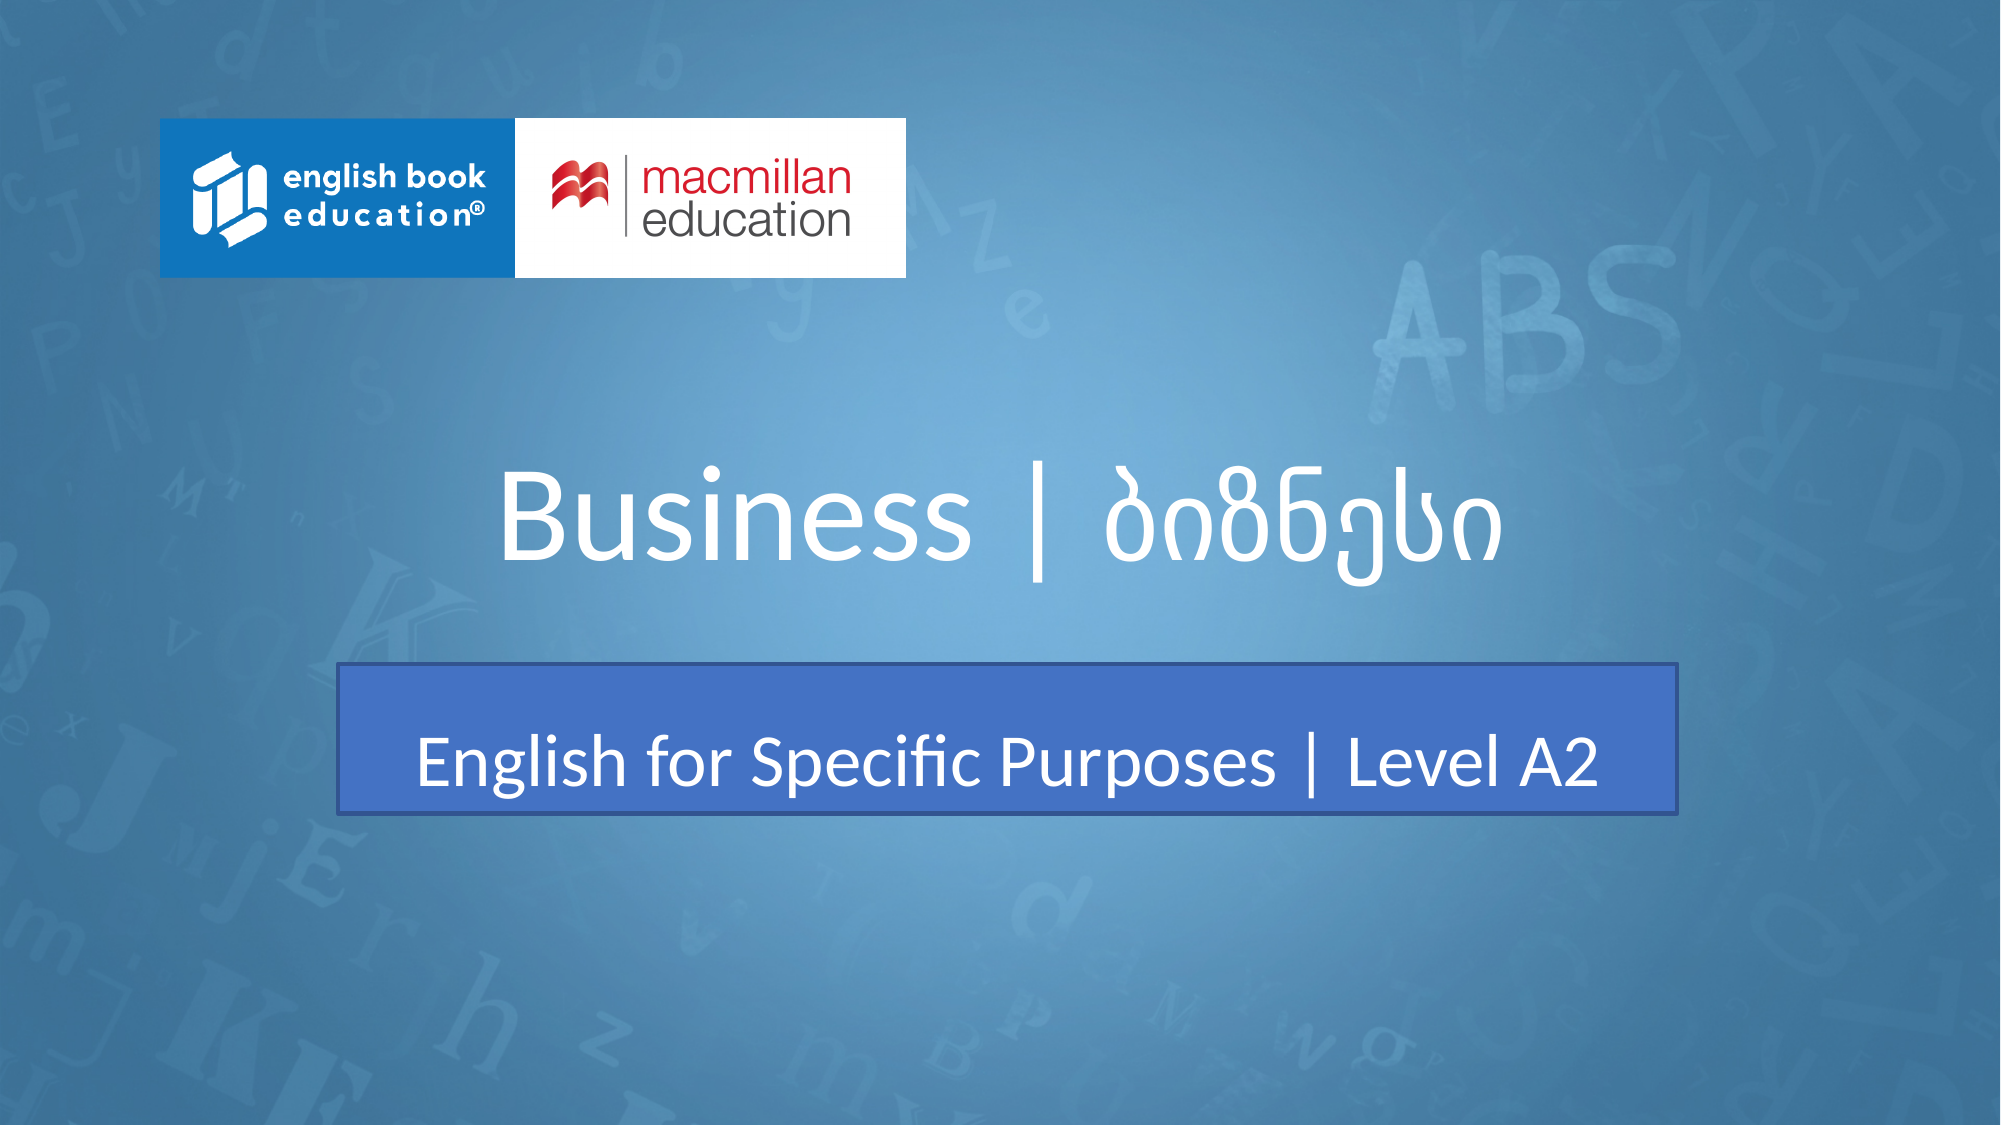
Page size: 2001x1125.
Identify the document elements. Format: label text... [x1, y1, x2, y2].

text_box Business | ბიზნესი [0, 317, 2000, 582]
picture [0, 0, 2001, 1125]
text_box English for Specific Purposes | Level A2 [0, 582, 2000, 972]
